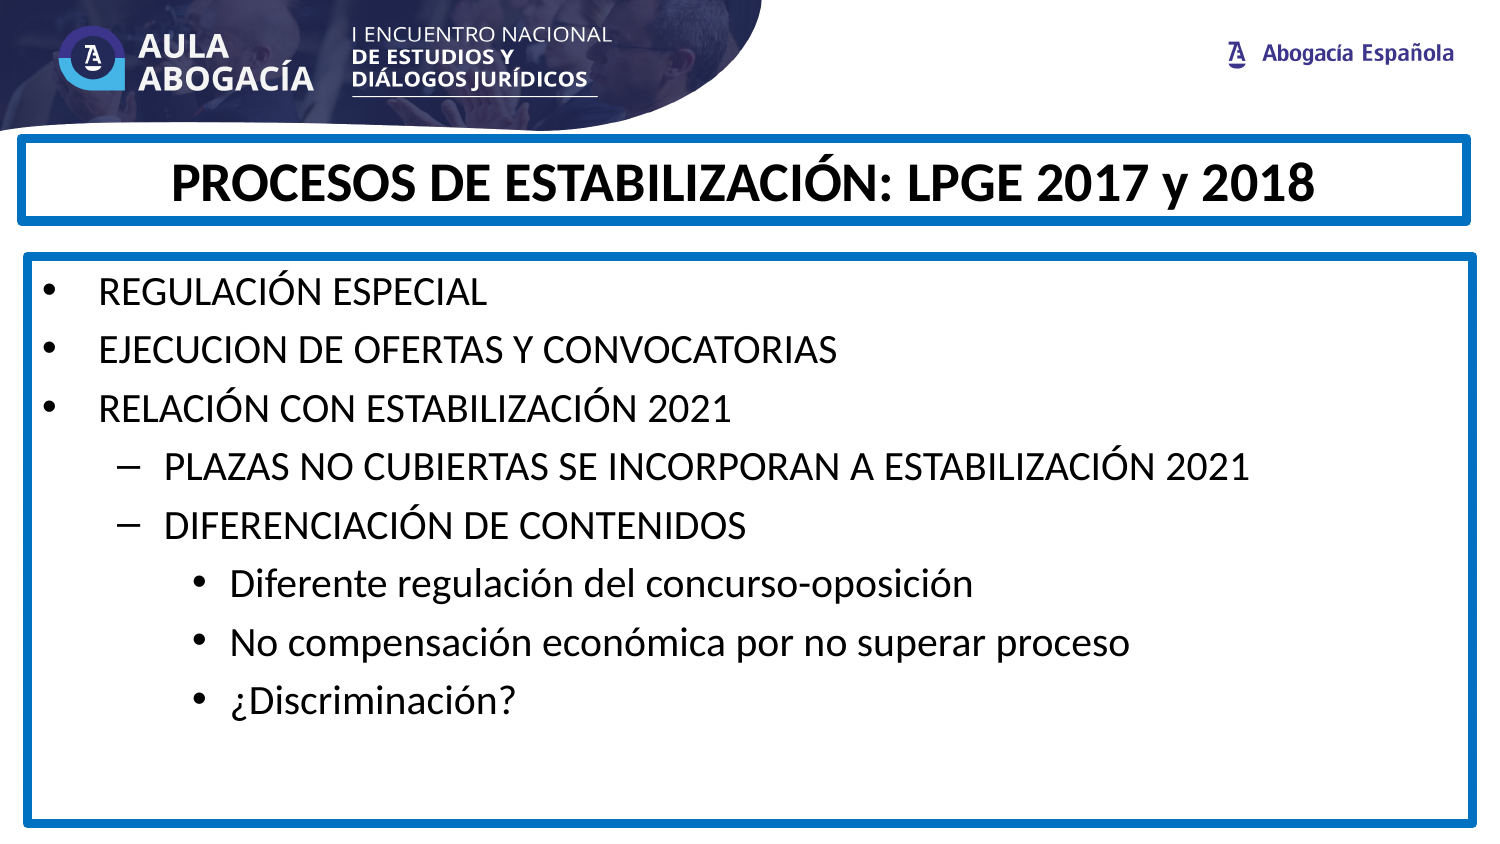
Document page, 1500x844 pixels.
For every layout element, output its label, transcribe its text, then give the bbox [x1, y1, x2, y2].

list REGULACIÓN ESPECIAL EJECUCION DE OFERTAS Y CONVOCATORIAS RELACIÓN CON ESTABILIZACIÓN 2021 PLAZAS NO CUBIERTAS SE INCORPORAN A ESTABILIZACIÓN 2021 DIFERENCIACIÓN DE CONTENIDOS Diferente regulación del concurso-oposición No compensación económica por no superar proceso ¿Discriminación? [27, 256, 1473, 824]
picture [0, 0, 1500, 844]
title PROCESOS DE ESTABILIZACIÓN: LPGE 2017 y 2018 [21, 138, 1467, 221]
